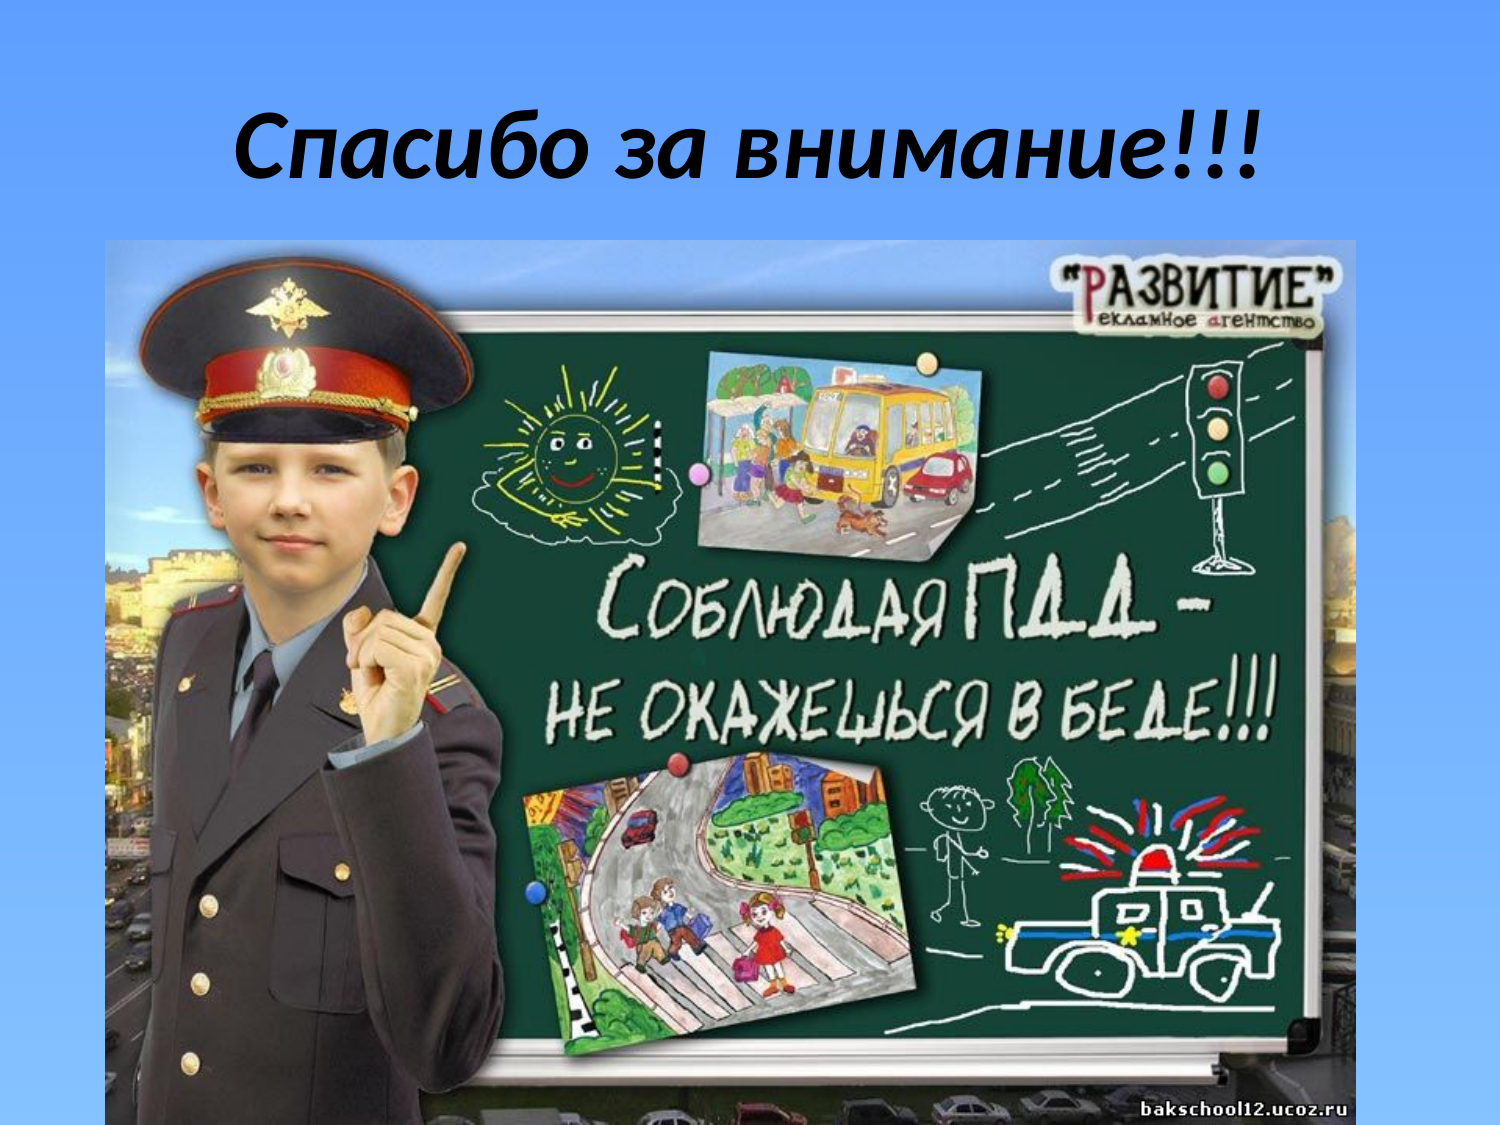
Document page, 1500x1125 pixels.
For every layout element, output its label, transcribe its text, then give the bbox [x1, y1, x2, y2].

picture [105, 240, 1356, 1125]
title Спасибо за внимание!!! [75, 45, 1425, 233]
